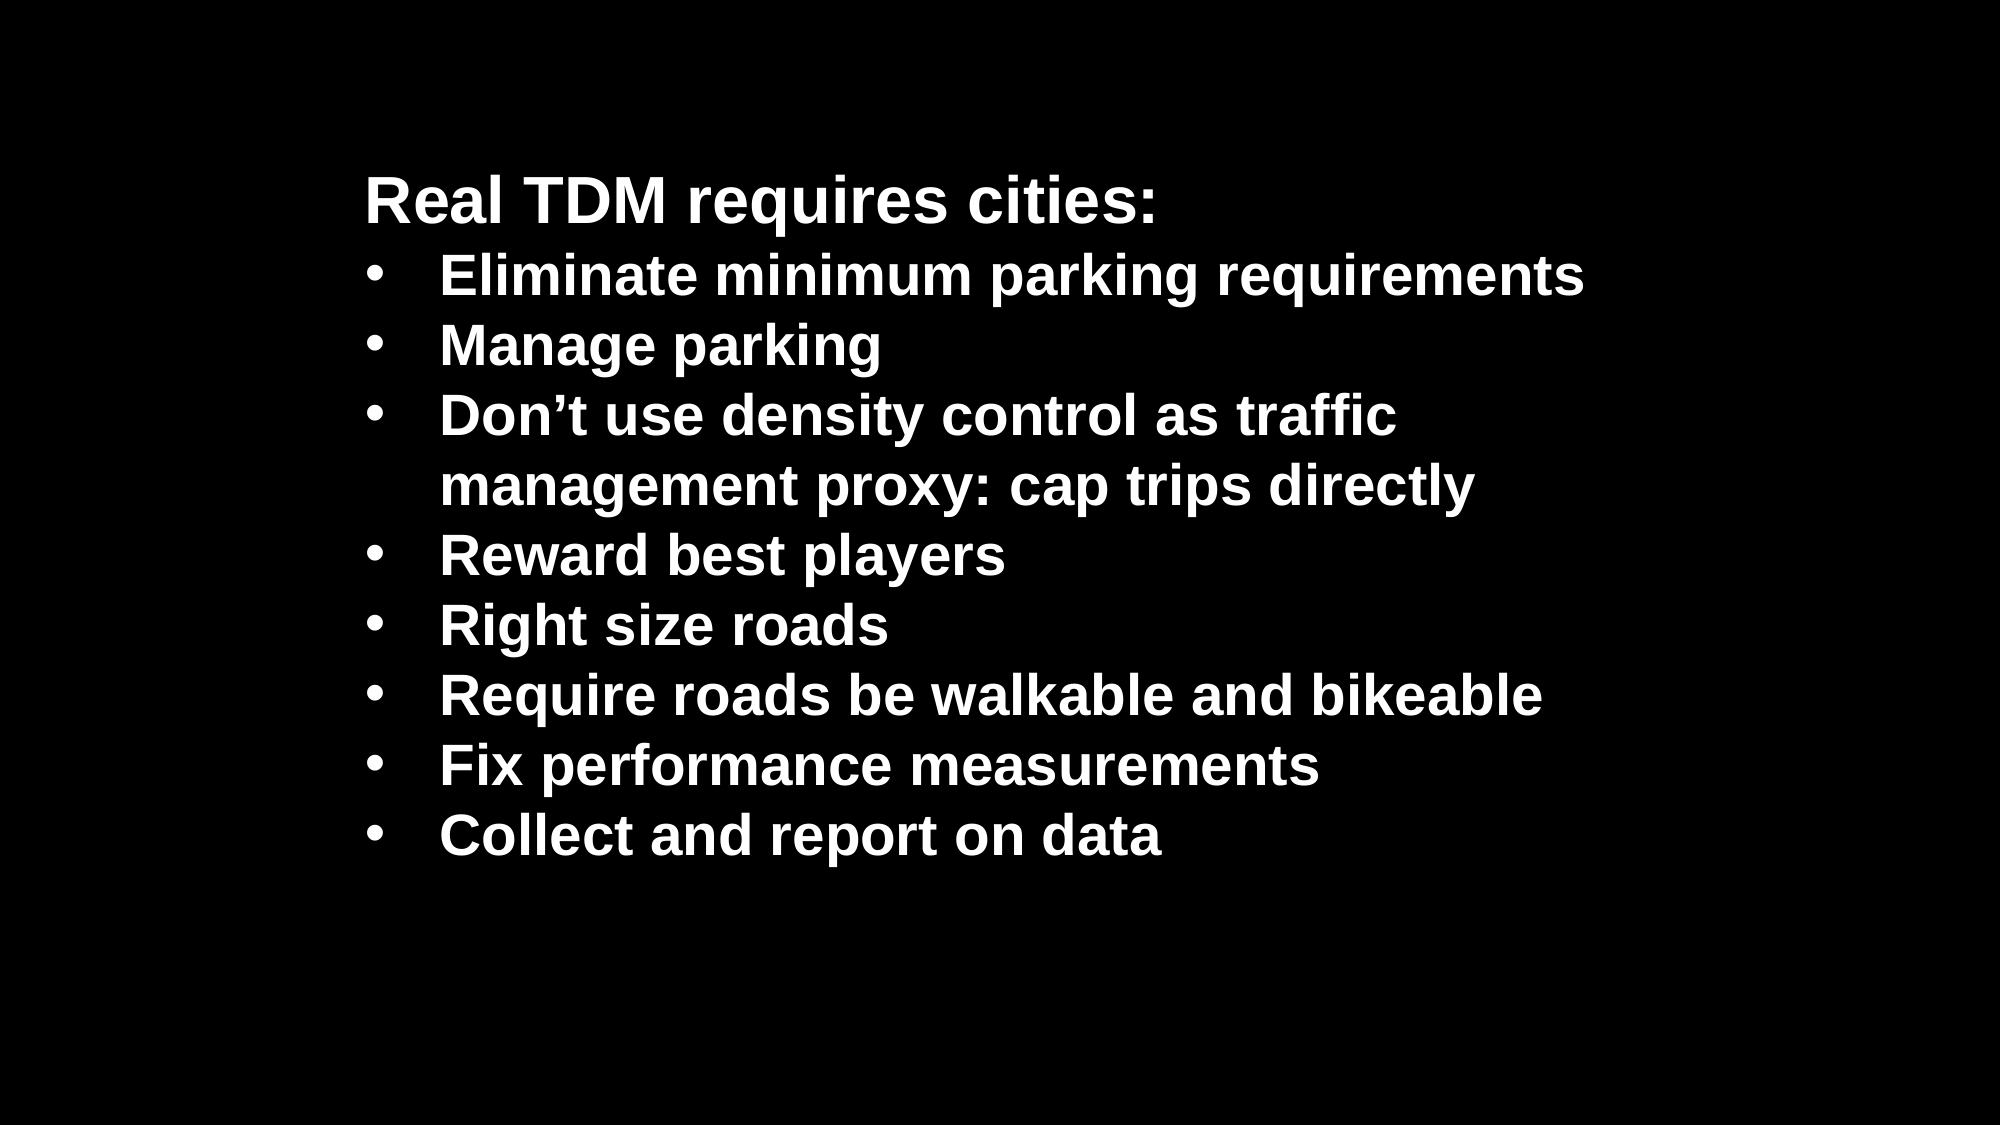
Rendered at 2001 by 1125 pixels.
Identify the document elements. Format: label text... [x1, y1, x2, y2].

text_box Real TDM requires cities: Eliminate minimum parking requirements Manage parking Don’t use density control as traffic management proxy: cap trips directly Reward best players Right size roads Require roads be walkable and bikeable Fix performance measurements Collect and report on data [349, 149, 1613, 1015]
